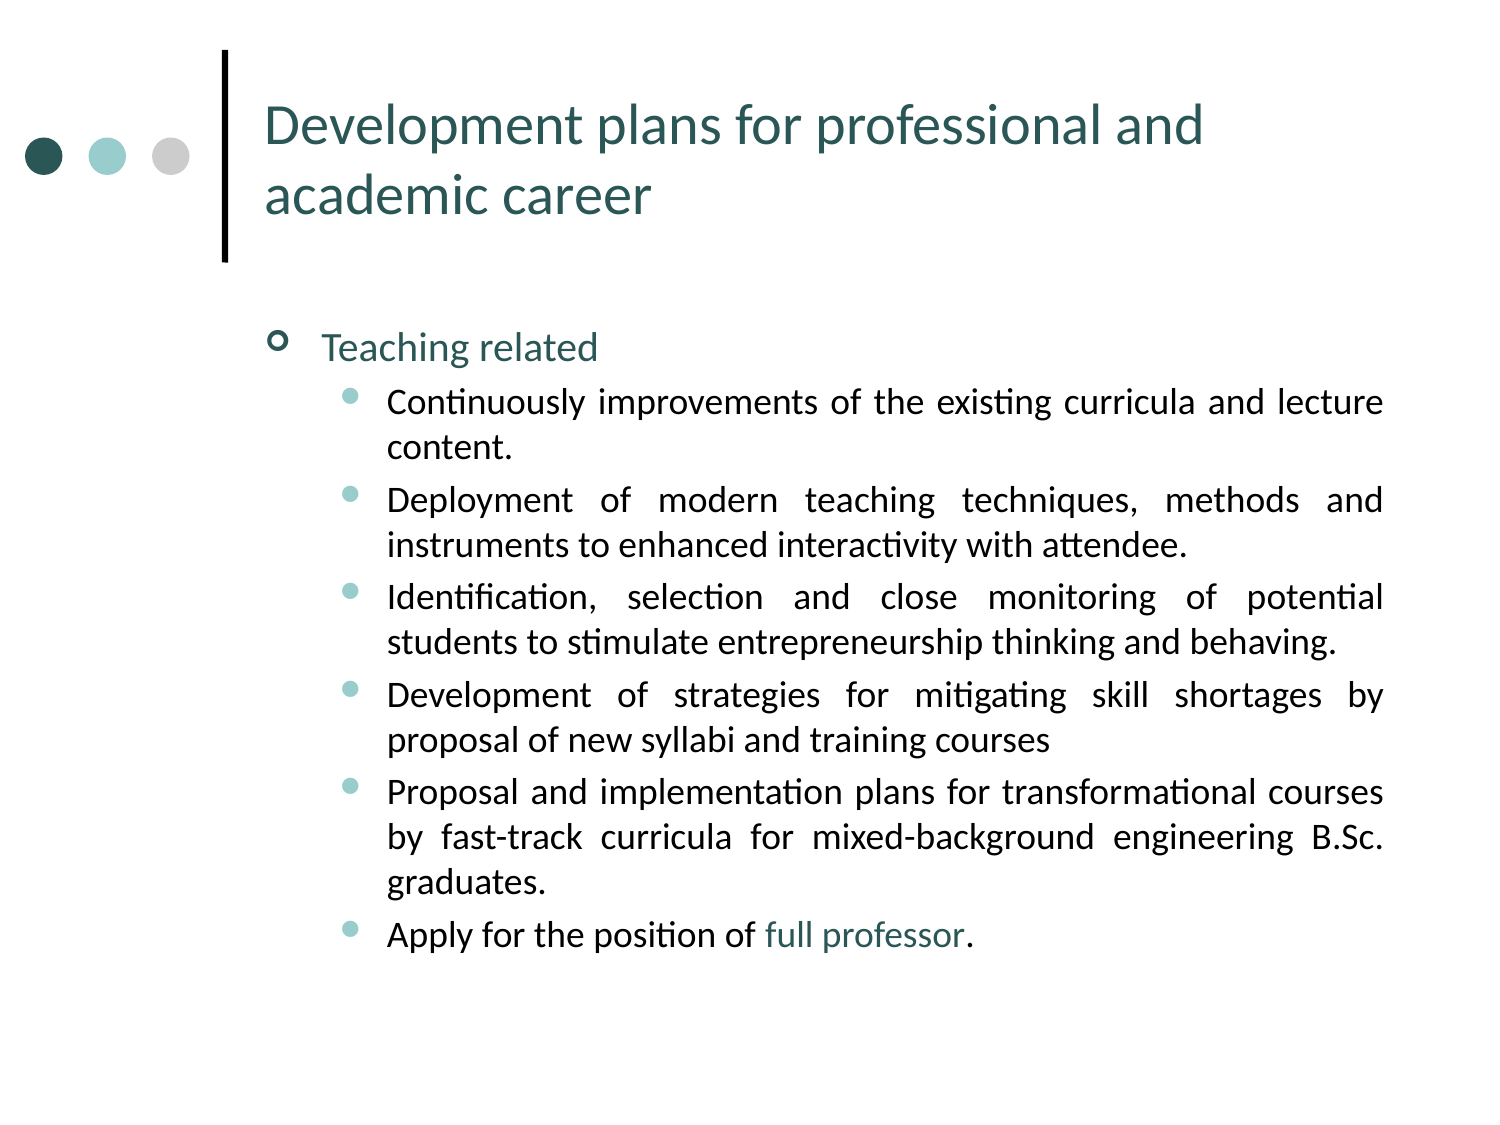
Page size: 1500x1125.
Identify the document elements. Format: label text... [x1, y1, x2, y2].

list Teaching related Continuously improvements of the existing curricula and lecture content. Deployment of modern teaching techniques, methods and instruments to enhanced interactivity with attendee. Identification, selection and close monitoring of potential students to stimulate entrepreneurship thinking and behaving. Development of strategies for mitigating skill shortages by proposal of new syllabi and training courses Proposal and implementation plans for transformational courses by fast-track curricula for mixed-background engineering B.Sc. graduates. Apply for the position of full professor. [249, 312, 1401, 1095]
title Development plans for professional and academic career [249, 30, 1401, 282]
